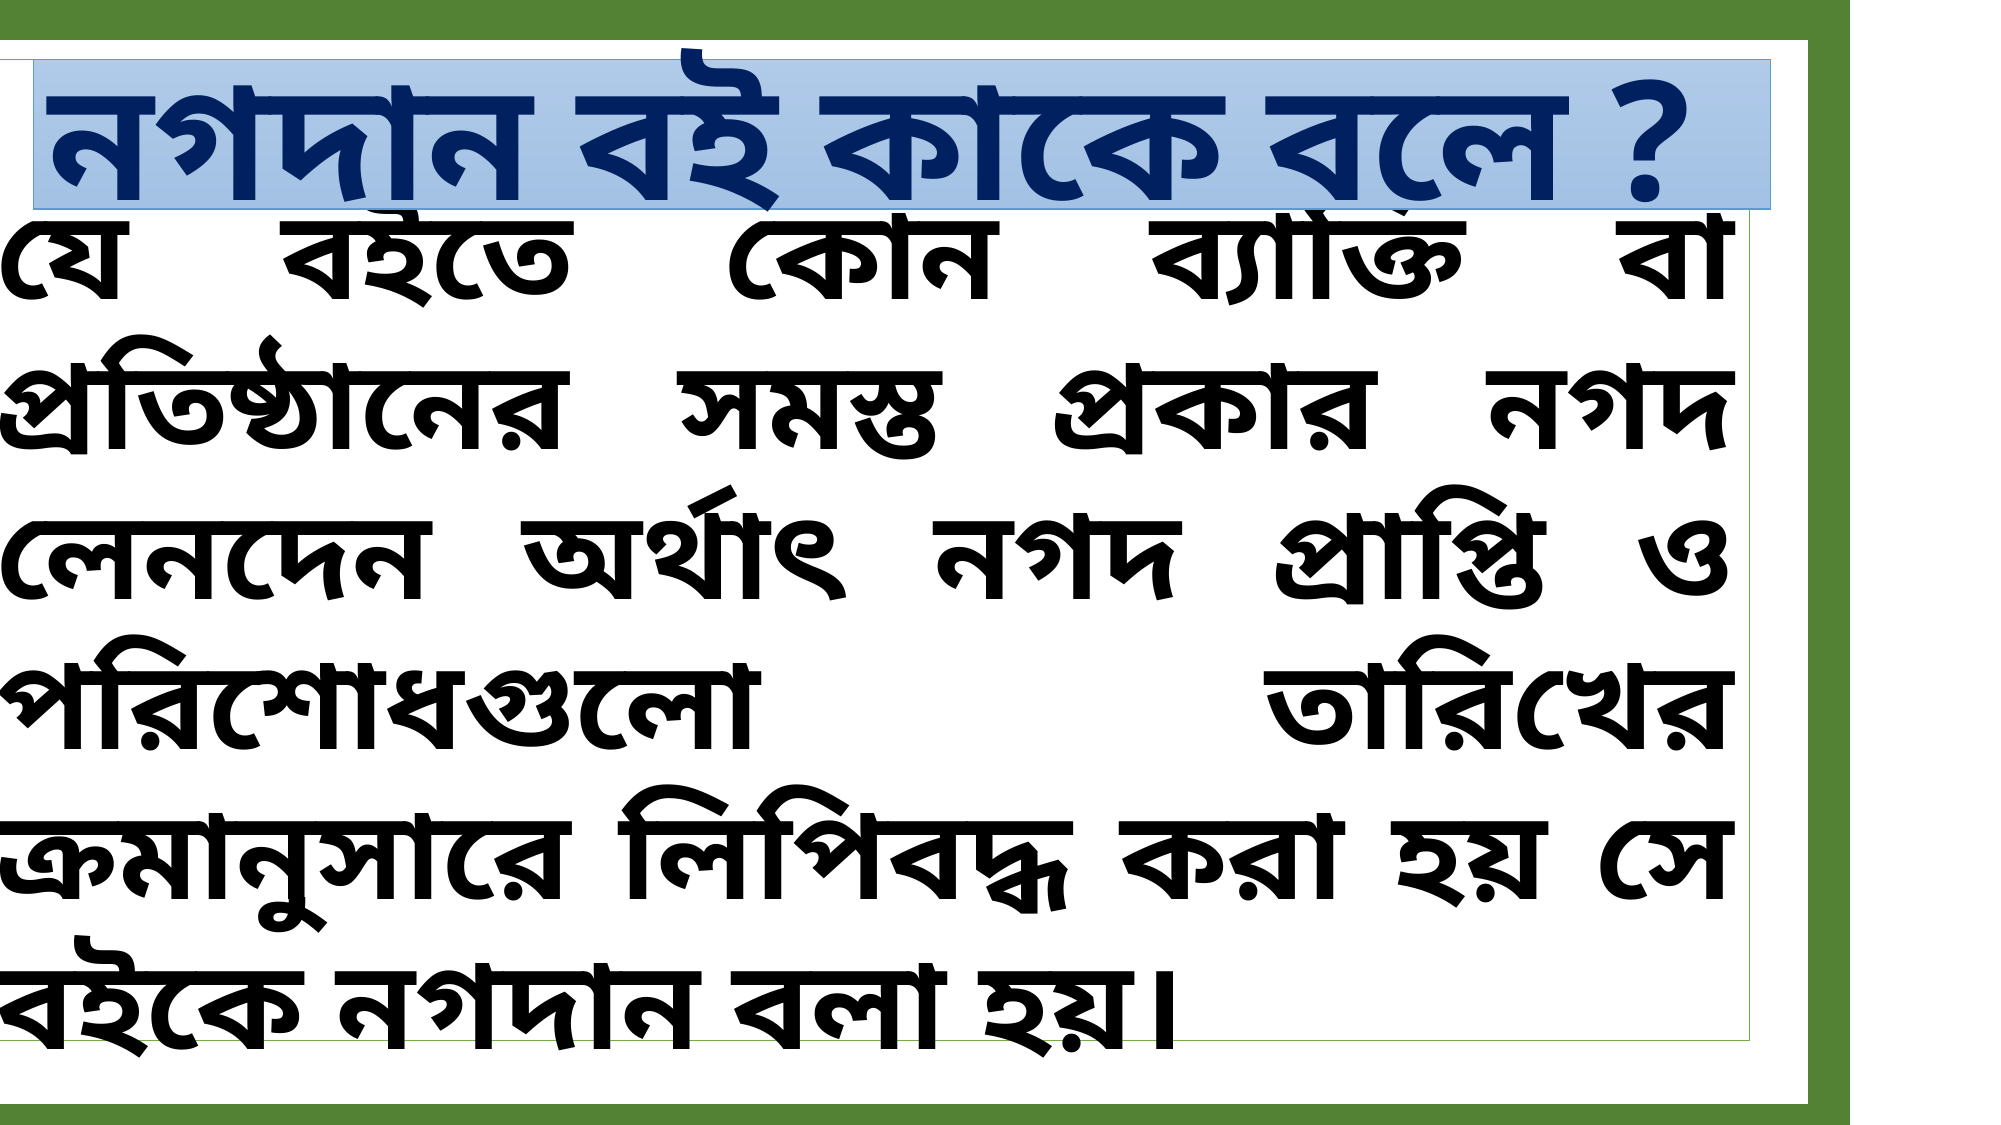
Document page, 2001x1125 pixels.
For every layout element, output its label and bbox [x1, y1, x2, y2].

text_box [0, 18, 1830, 1125]
